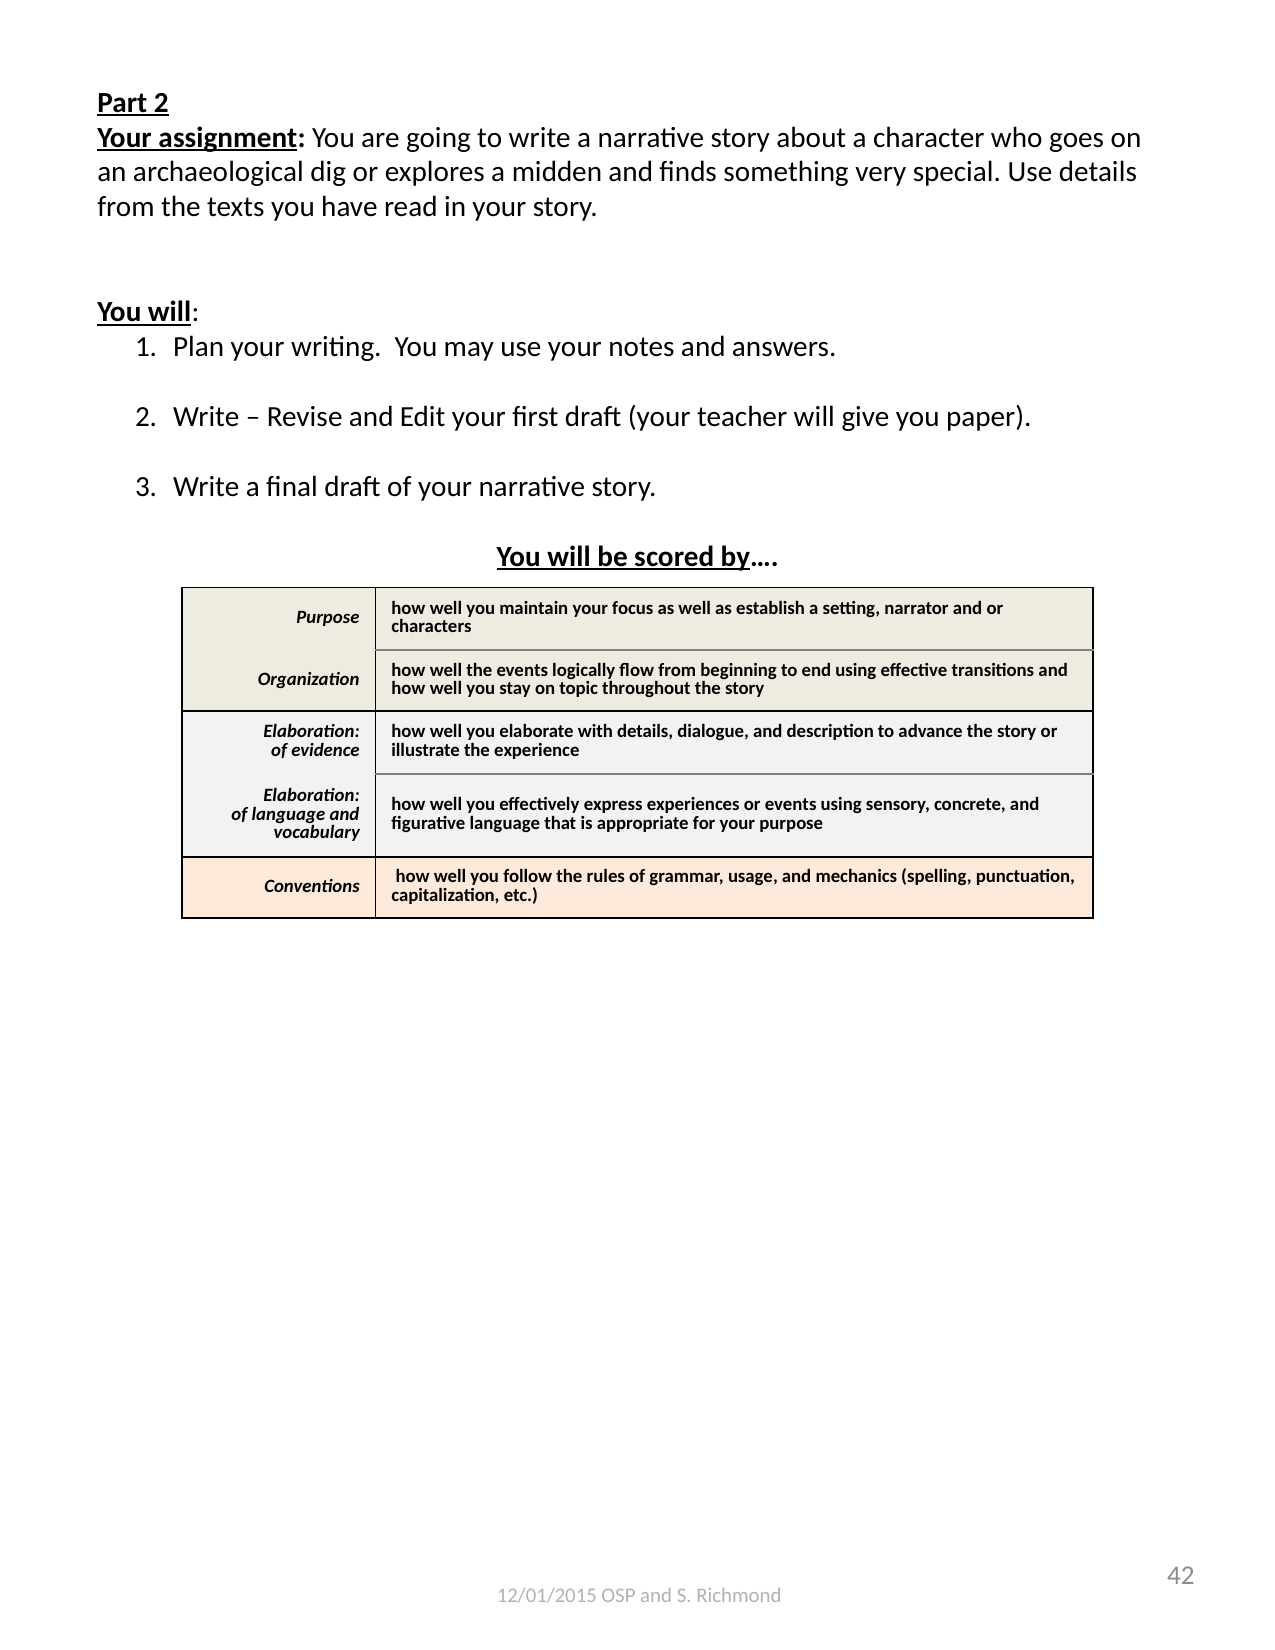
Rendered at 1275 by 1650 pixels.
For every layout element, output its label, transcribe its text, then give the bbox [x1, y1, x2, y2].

table_cell Conventions [183, 858, 375, 917]
table_cell Elaboration: of evidence [183, 712, 375, 774]
table_cell Elaboration: of language and vocabulary [183, 774, 375, 856]
table_cell how well you follow the rules of grammar, usage, and mechanics (spelling, punctuation, capitalization, etc.) [376, 858, 1092, 917]
footer 12/01/2015 OSP and S. Richmond [437, 1550, 842, 1638]
table_cell how well you elaborate with details, dialogue, and description to advance the story or illustrate the experience [376, 712, 1092, 773]
text_box Part 2 Your assignment: You are going to write a narrative story about a character who goes on an archaeological dig or explores a midden and finds something very special. Use details from the texts you have read in your story. You will: Plan your writing. You may use your notes and answers. Write – Revise and Edit your first draft (your teacher will give you paper). Write a final draft of your narrative story. You will be scored by…. [81, 74, 1194, 581]
table_cell how well you effectively express experiences or events using sensory, concrete, and figurative language that is appropriate for your purpose [376, 775, 1092, 856]
table_cell how well the events logically flow from beginning to end using effective transitions and how well you stay on topic throughout the story [376, 651, 1092, 710]
slide_number 42 [913, 1529, 1212, 1618]
table_header how well you maintain your focus as well as establish a setting, narrator and or characters [376, 588, 1092, 649]
table_header Purpose [183, 588, 375, 650]
table_cell Organization [183, 650, 375, 710]
